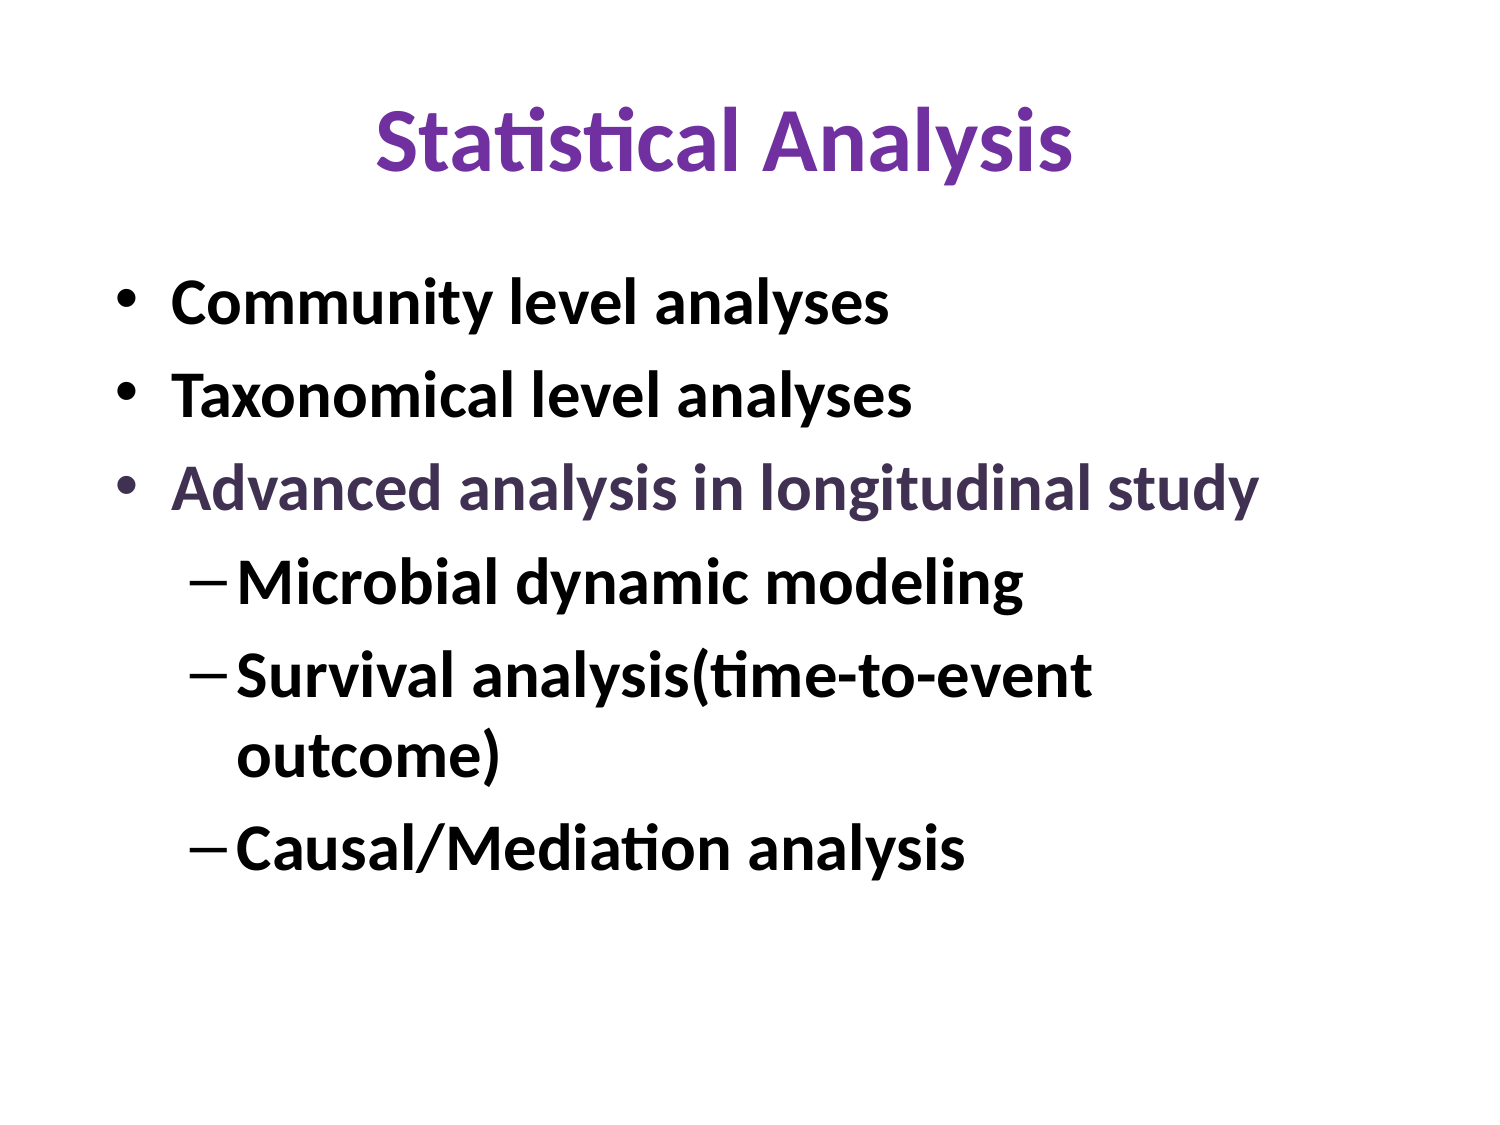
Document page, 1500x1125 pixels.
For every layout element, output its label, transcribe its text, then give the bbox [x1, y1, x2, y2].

list Community level analyses Taxonomical level analyses Advanced analysis in longitudinal study Microbial dynamic modeling Survival analysis(time-to-event outcome) Causal/Mediation analysis [99, 249, 1388, 1050]
title Statistical Analysis [137, 37, 1313, 233]
